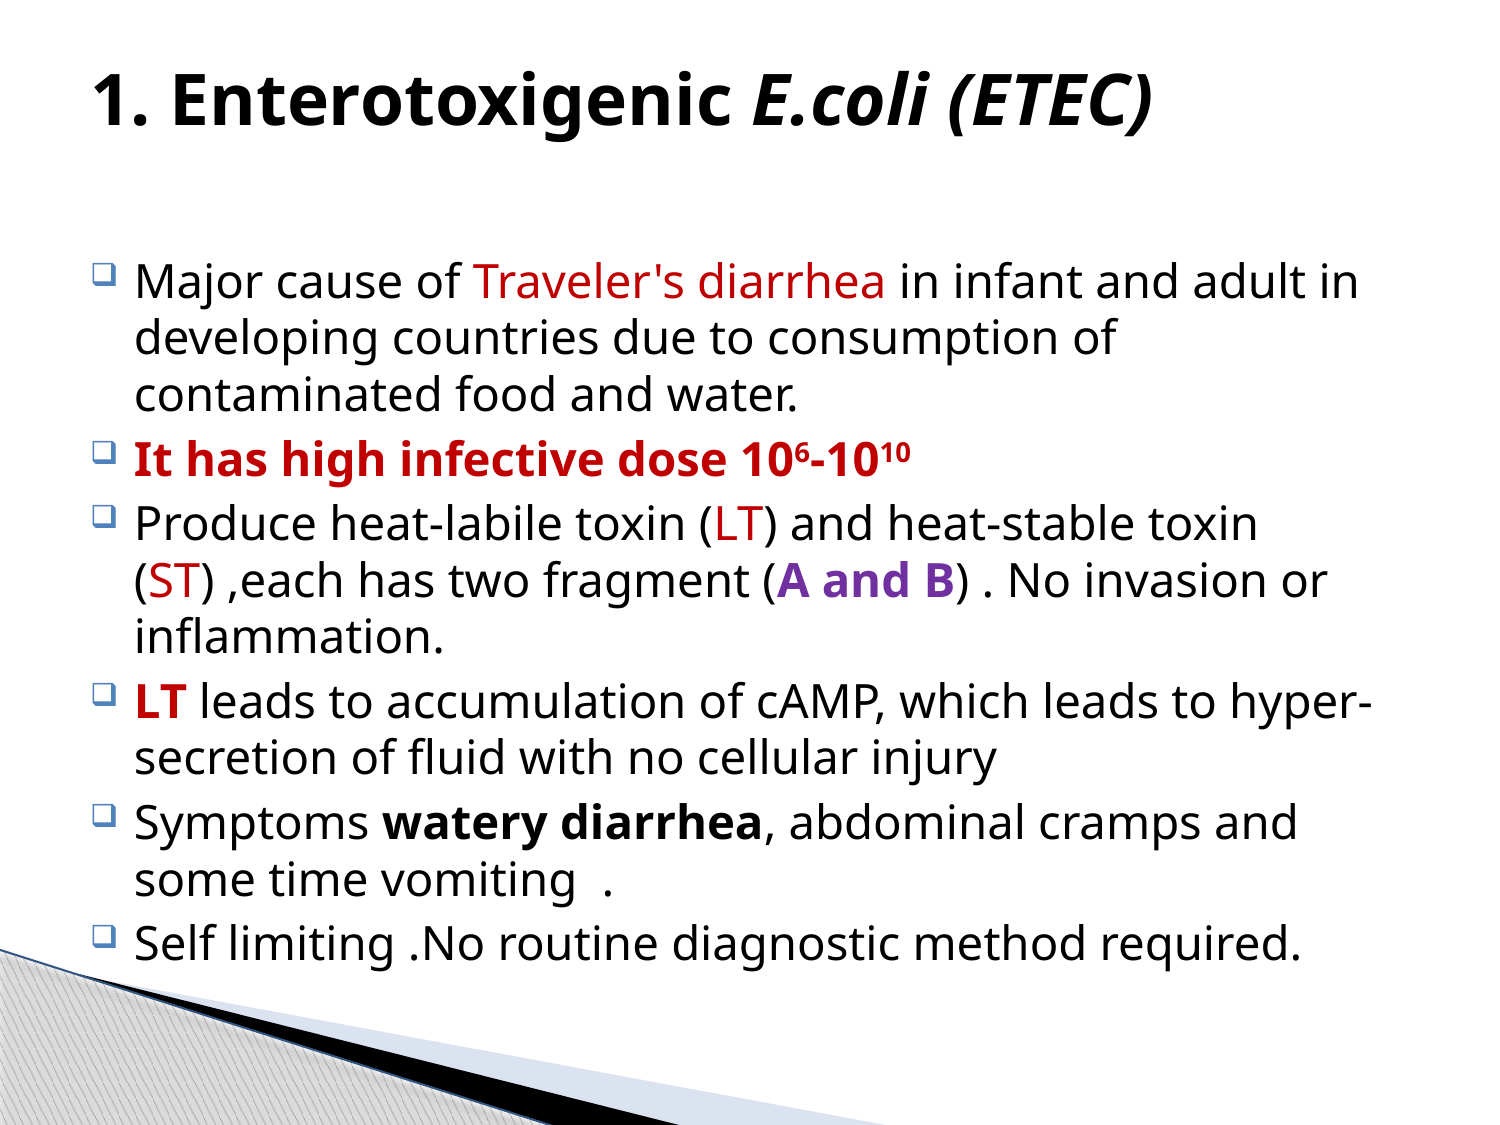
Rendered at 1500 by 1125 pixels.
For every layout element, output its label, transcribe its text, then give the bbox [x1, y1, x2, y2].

list Major cause of Traveler's diarrhea in infant and adult in developing countries due to consumption of contaminated food and water. It has high infective dose 106-1010 Produce heat-labile toxin (LT) and heat-stable toxin (ST) ,each has two fragment (A and B) . No invasion or inflammation. LT leads to accumulation of cAMP, which leads to hyper-secretion of fluid with no cellular injury Symptoms watery diarrhea, abdominal cramps and some time vomiting . Self limiting .No routine diagnostic method required. [74, 243, 1421, 982]
title 1. Enterotoxigenic E.coli (ETEC) [75, 45, 1425, 233]
